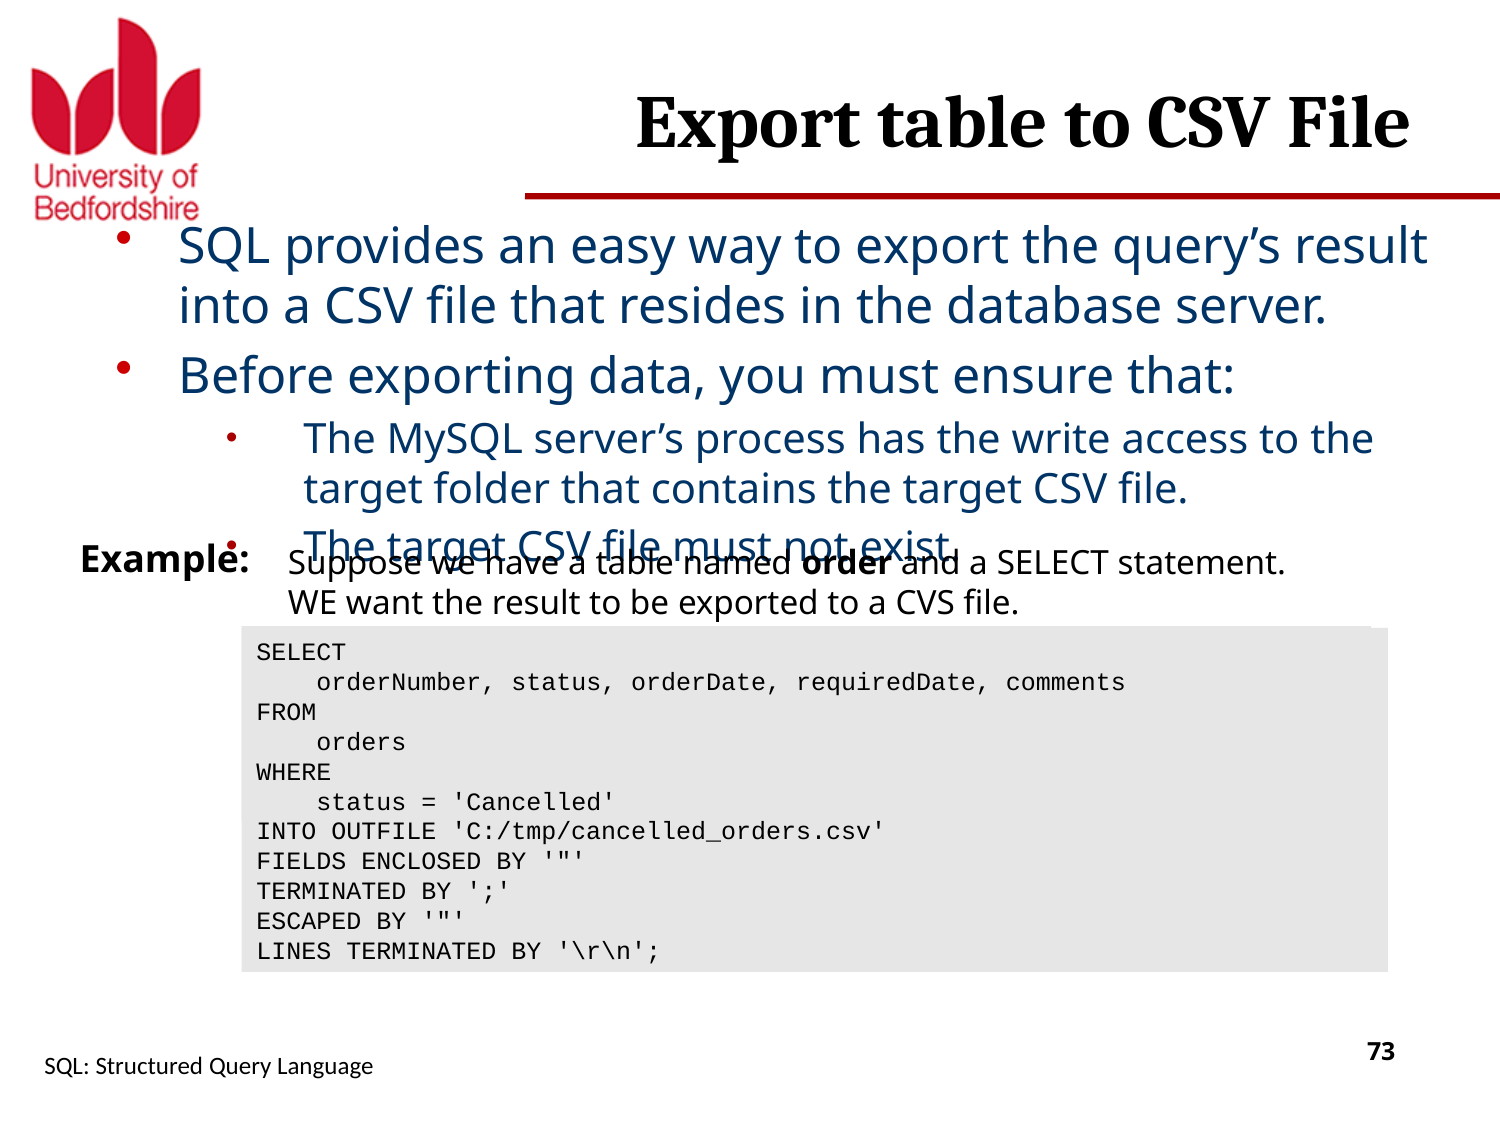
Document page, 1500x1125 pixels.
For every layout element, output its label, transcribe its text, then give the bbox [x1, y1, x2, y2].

footer SQL: Structured Query Language [29, 1035, 479, 1095]
text_box SELECT orderNumber, status, orderDate, requiredDate, comments FROM orders WHERE status = 'Cancelled' INTO OUTFILE 'C:/tmp/cancelled_orders.csv' FIELDS ENCLOSED BY '"' TERMINATED BY ';' ESCAPED BY '"' LINES TERMINATED BY '\r\n'; [241, 627, 1388, 972]
text_box Suppose we have a table named order and a SELECT statement. WE want the result to be exported to a CVS file. [273, 533, 1340, 626]
picture [0, 0, 237, 236]
list SQL provides an easy way to export the query’s result into a CSV file that resides in the database server. Before exporting data, you must ensure that: The MySQL server’s process has the write access to the target folder that contains the target CSV file. The target CSV file must not exist. [100, 206, 1480, 528]
title Export table to CSV File [277, 61, 1428, 174]
text_box Example: [64, 527, 290, 588]
